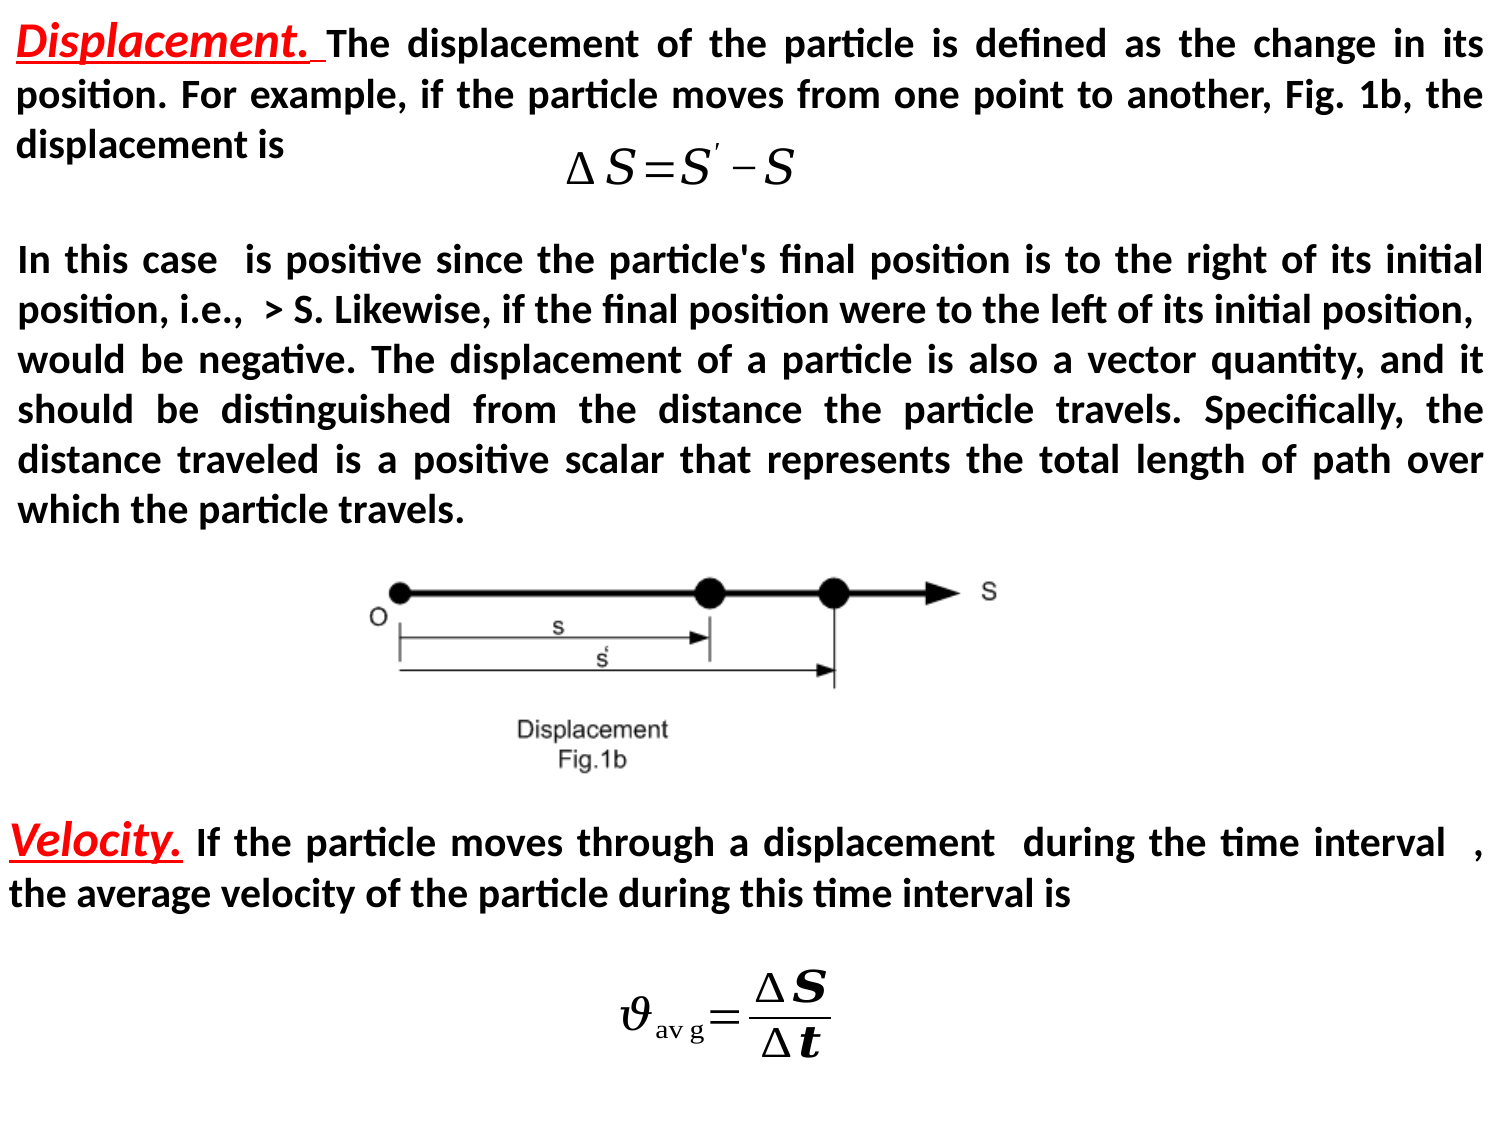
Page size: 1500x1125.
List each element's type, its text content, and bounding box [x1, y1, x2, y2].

picture [368, 574, 998, 775]
text_box Displacement. The displacement of the particle is defined as the change in its position. For example, if the particle moves from one point to another, Fig. 1b, the displacement is [0, 0, 1500, 175]
